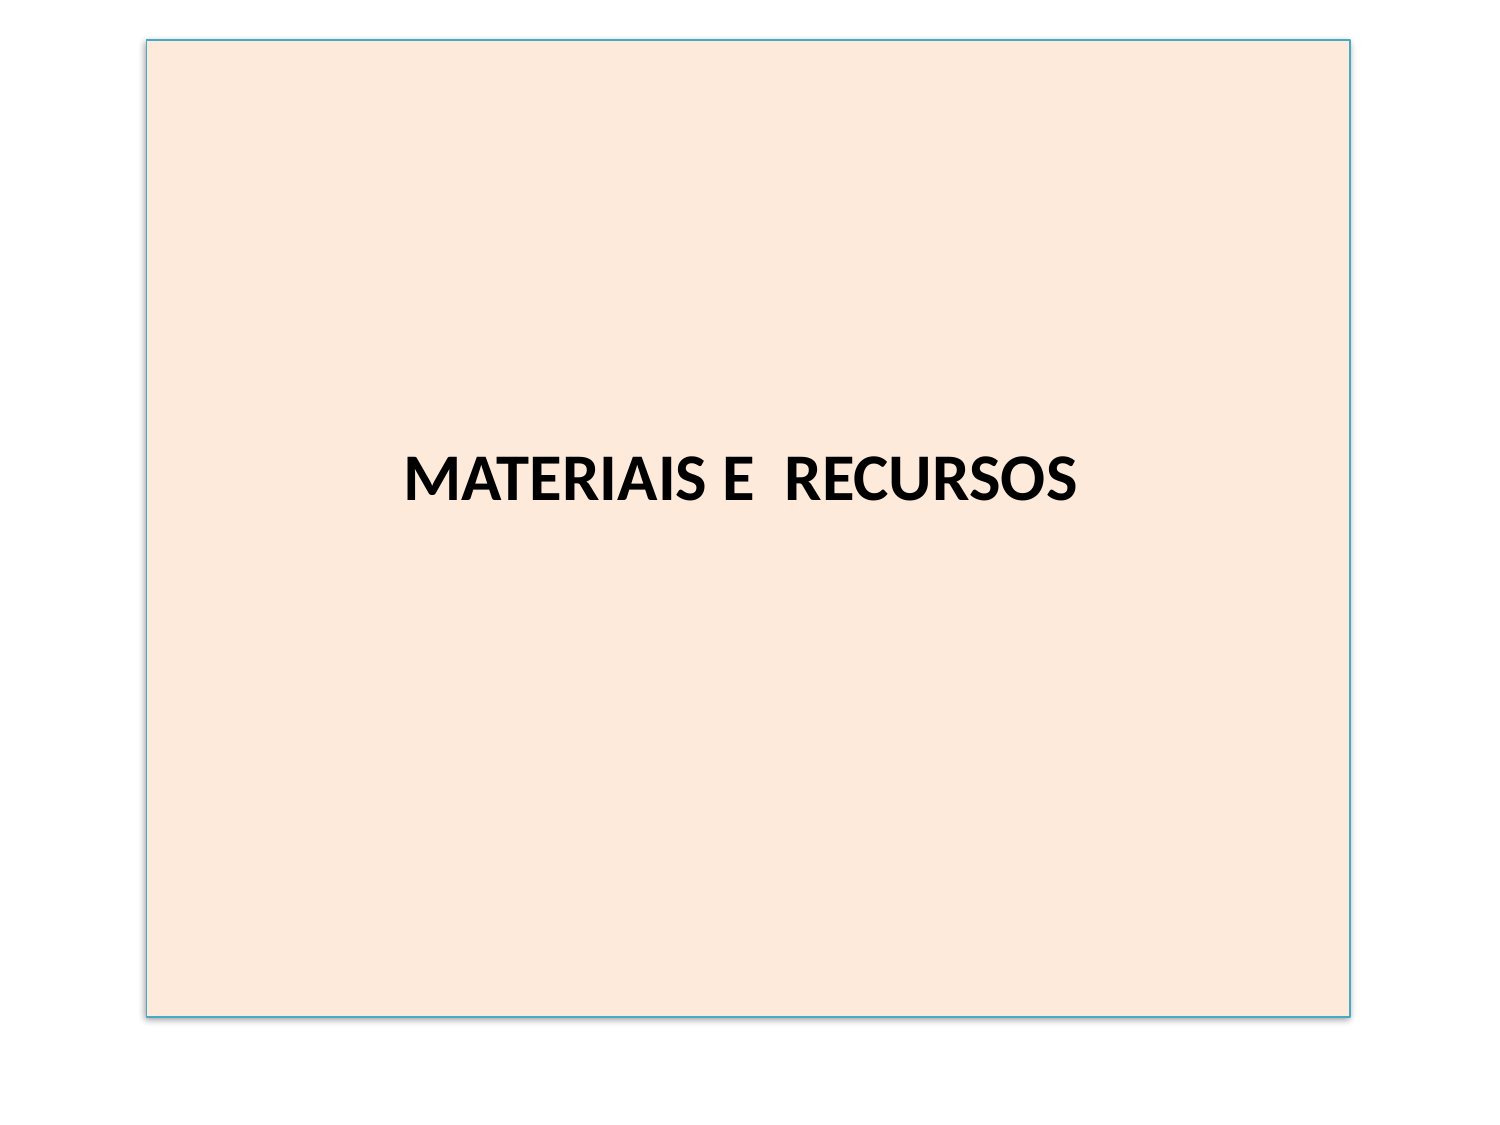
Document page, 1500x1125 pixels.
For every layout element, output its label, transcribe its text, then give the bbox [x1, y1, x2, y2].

title MATERIAIS E RECURSOS [146, 39, 1351, 1018]
